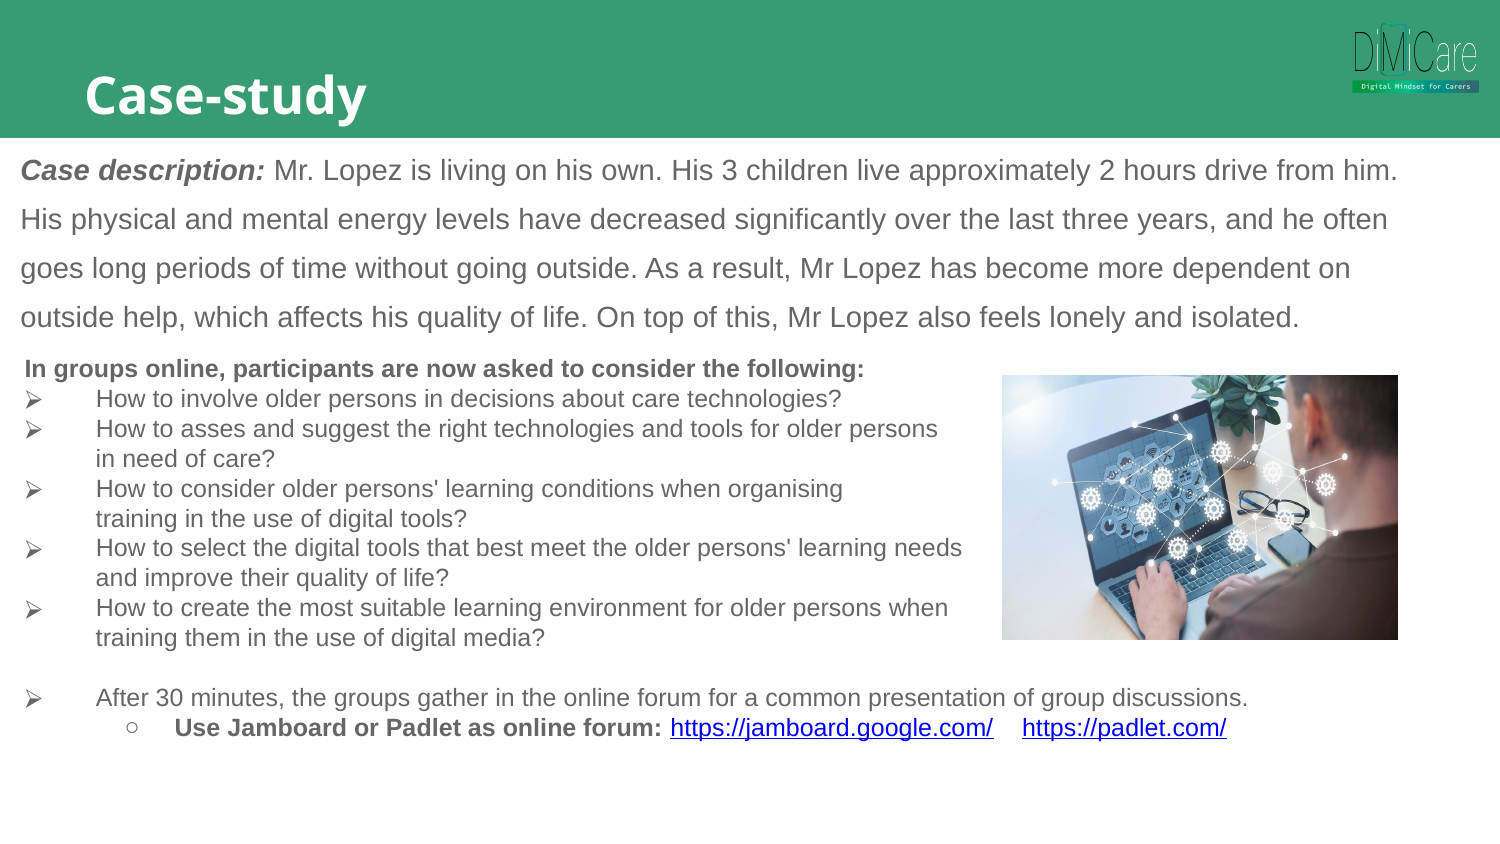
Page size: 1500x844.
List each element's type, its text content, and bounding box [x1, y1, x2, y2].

picture [1002, 375, 1398, 641]
text_box [1352, 23, 1479, 93]
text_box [0, 118, 1500, 844]
text_box Case-study [84, 37, 1276, 117]
